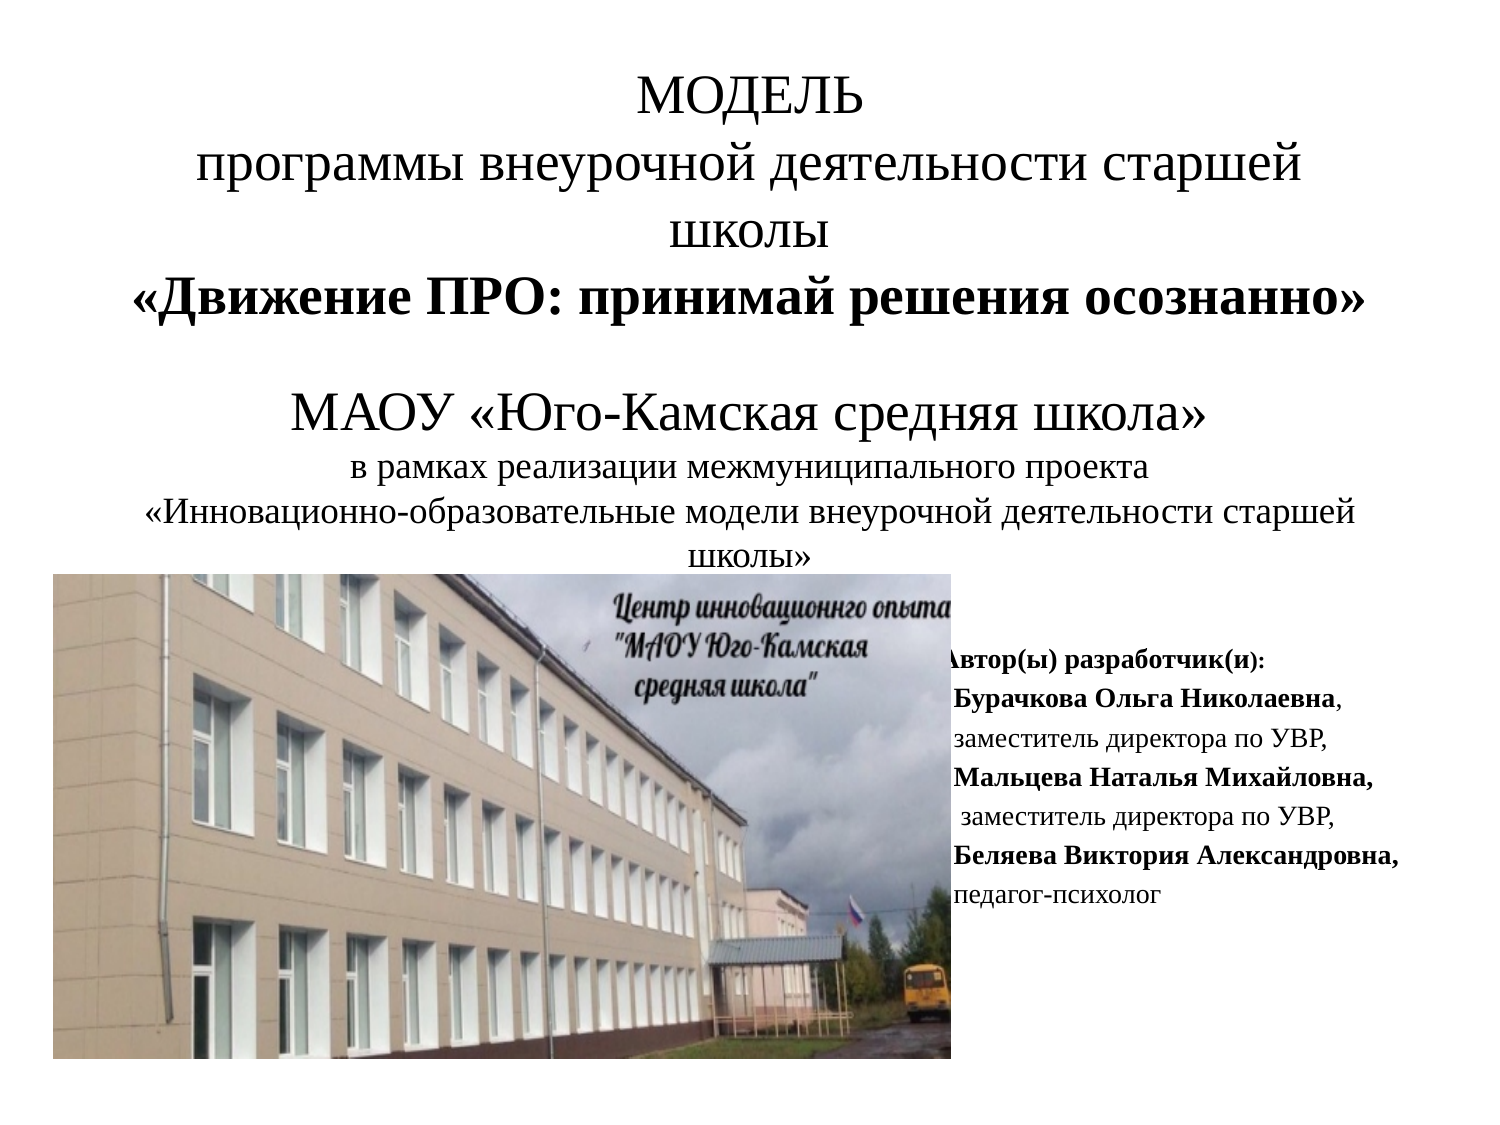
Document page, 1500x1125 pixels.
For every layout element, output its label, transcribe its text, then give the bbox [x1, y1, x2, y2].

picture [52, 574, 951, 1059]
title МОДЕЛЬ программы внеурочной деятельности старшей школы «Движение ПРО: принимай решения осознанно» МАОУ «Юго-Камская средняя школа» в рамках реализации межмуниципального проекта «Инновационно-образовательные модели внеурочной деятельности старшей школы» [112, 42, 1388, 591]
subtitle Автор(ы) разработчик(и): Бурачкова Ольга Николаевна, заместитель директора по УВР, Мальцева Наталья Михайловна, заместитель директора по УВР, Беляева Виктория Александровна, педагог-психолог [956, 633, 1459, 1012]
